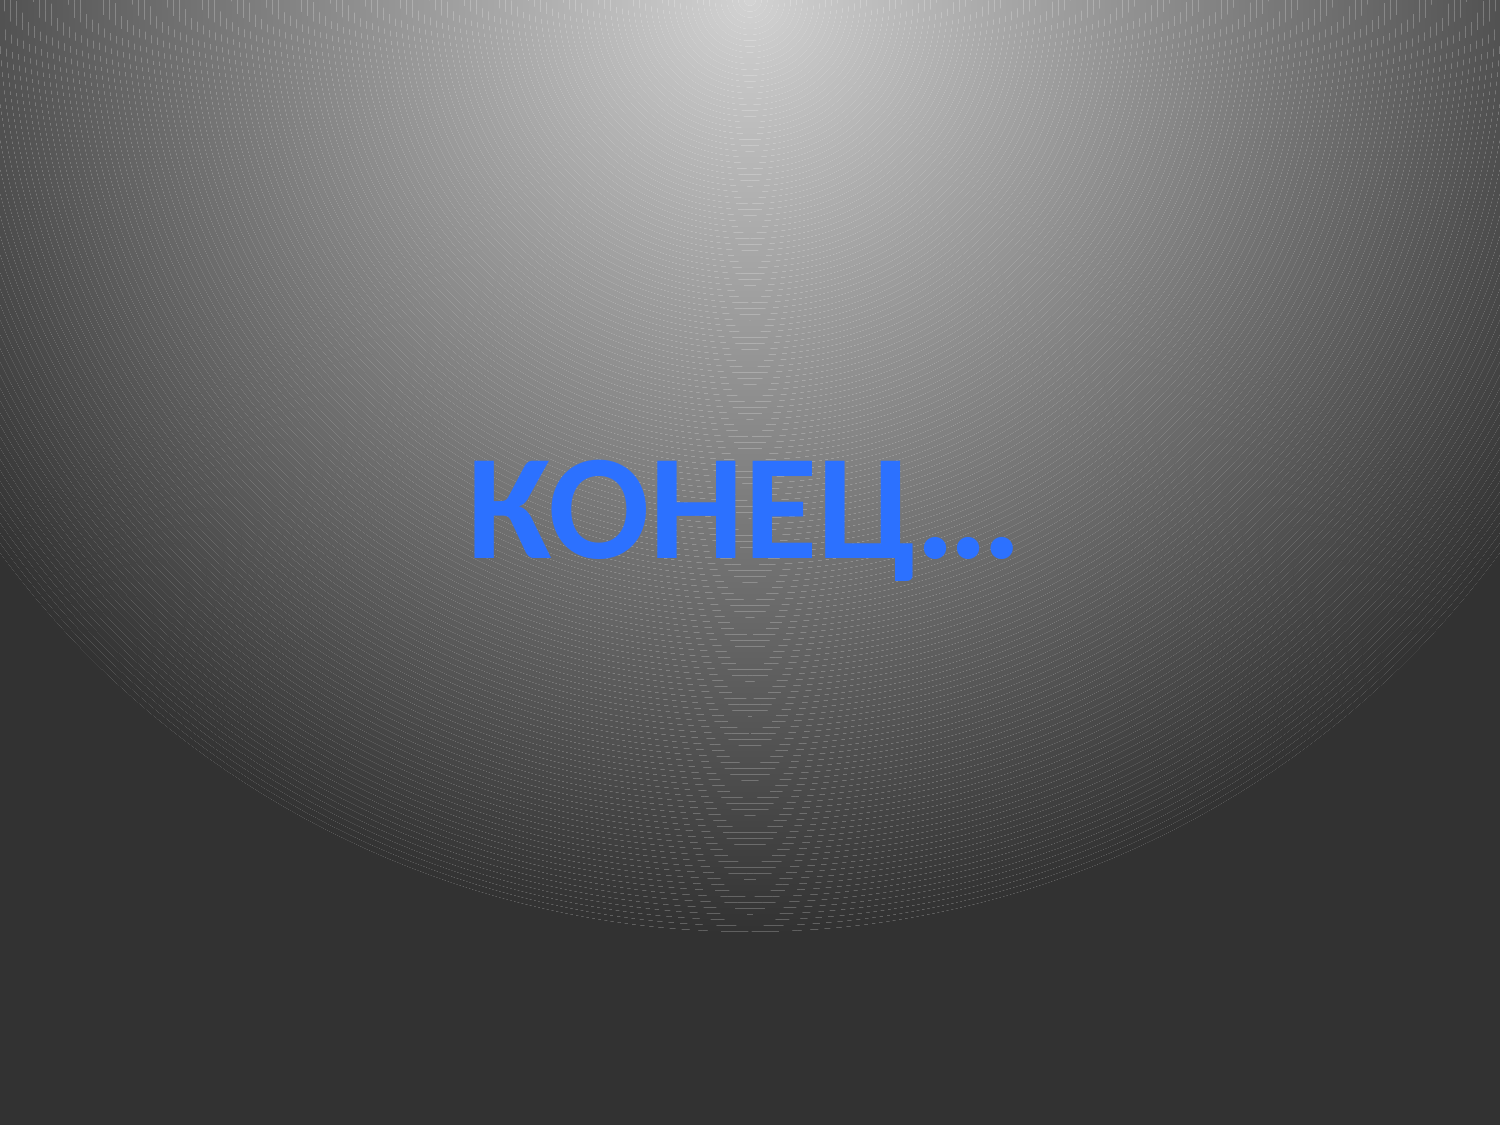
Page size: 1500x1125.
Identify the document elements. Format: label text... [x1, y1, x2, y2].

title КОНЕЦ… [70, 152, 1421, 844]
